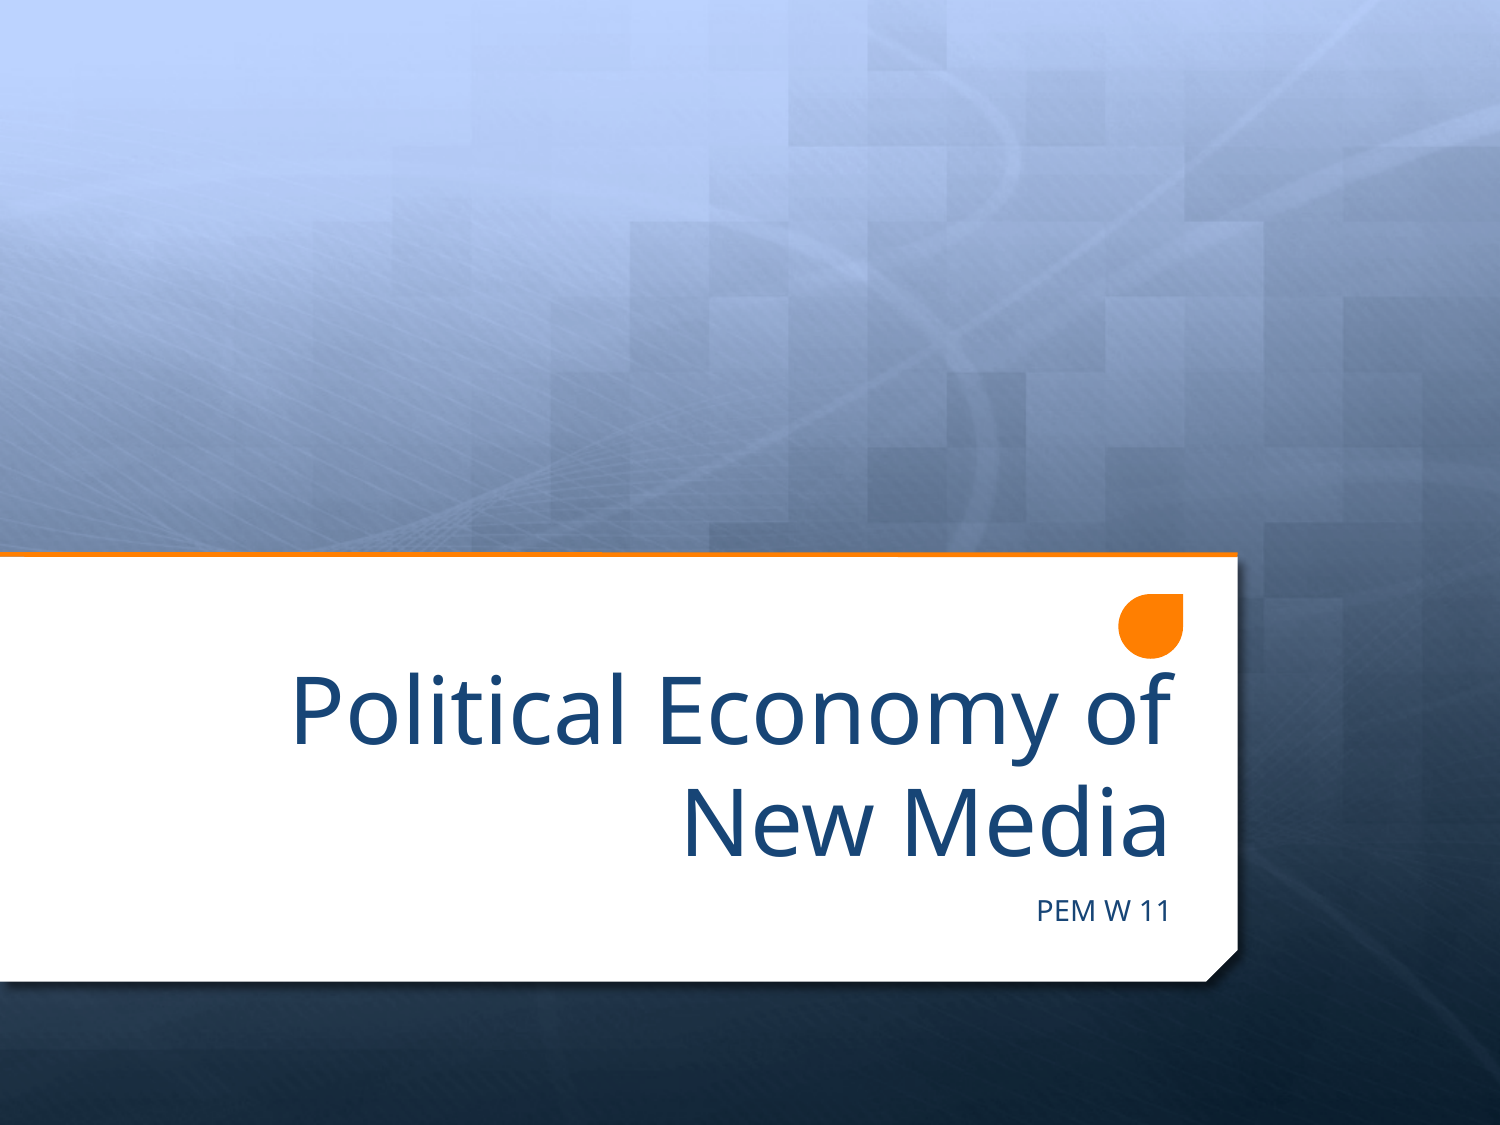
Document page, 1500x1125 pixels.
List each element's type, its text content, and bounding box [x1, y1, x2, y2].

subtitle PEM W 11 [225, 885, 1188, 980]
title Political Economy of New Media [225, 641, 1188, 883]
